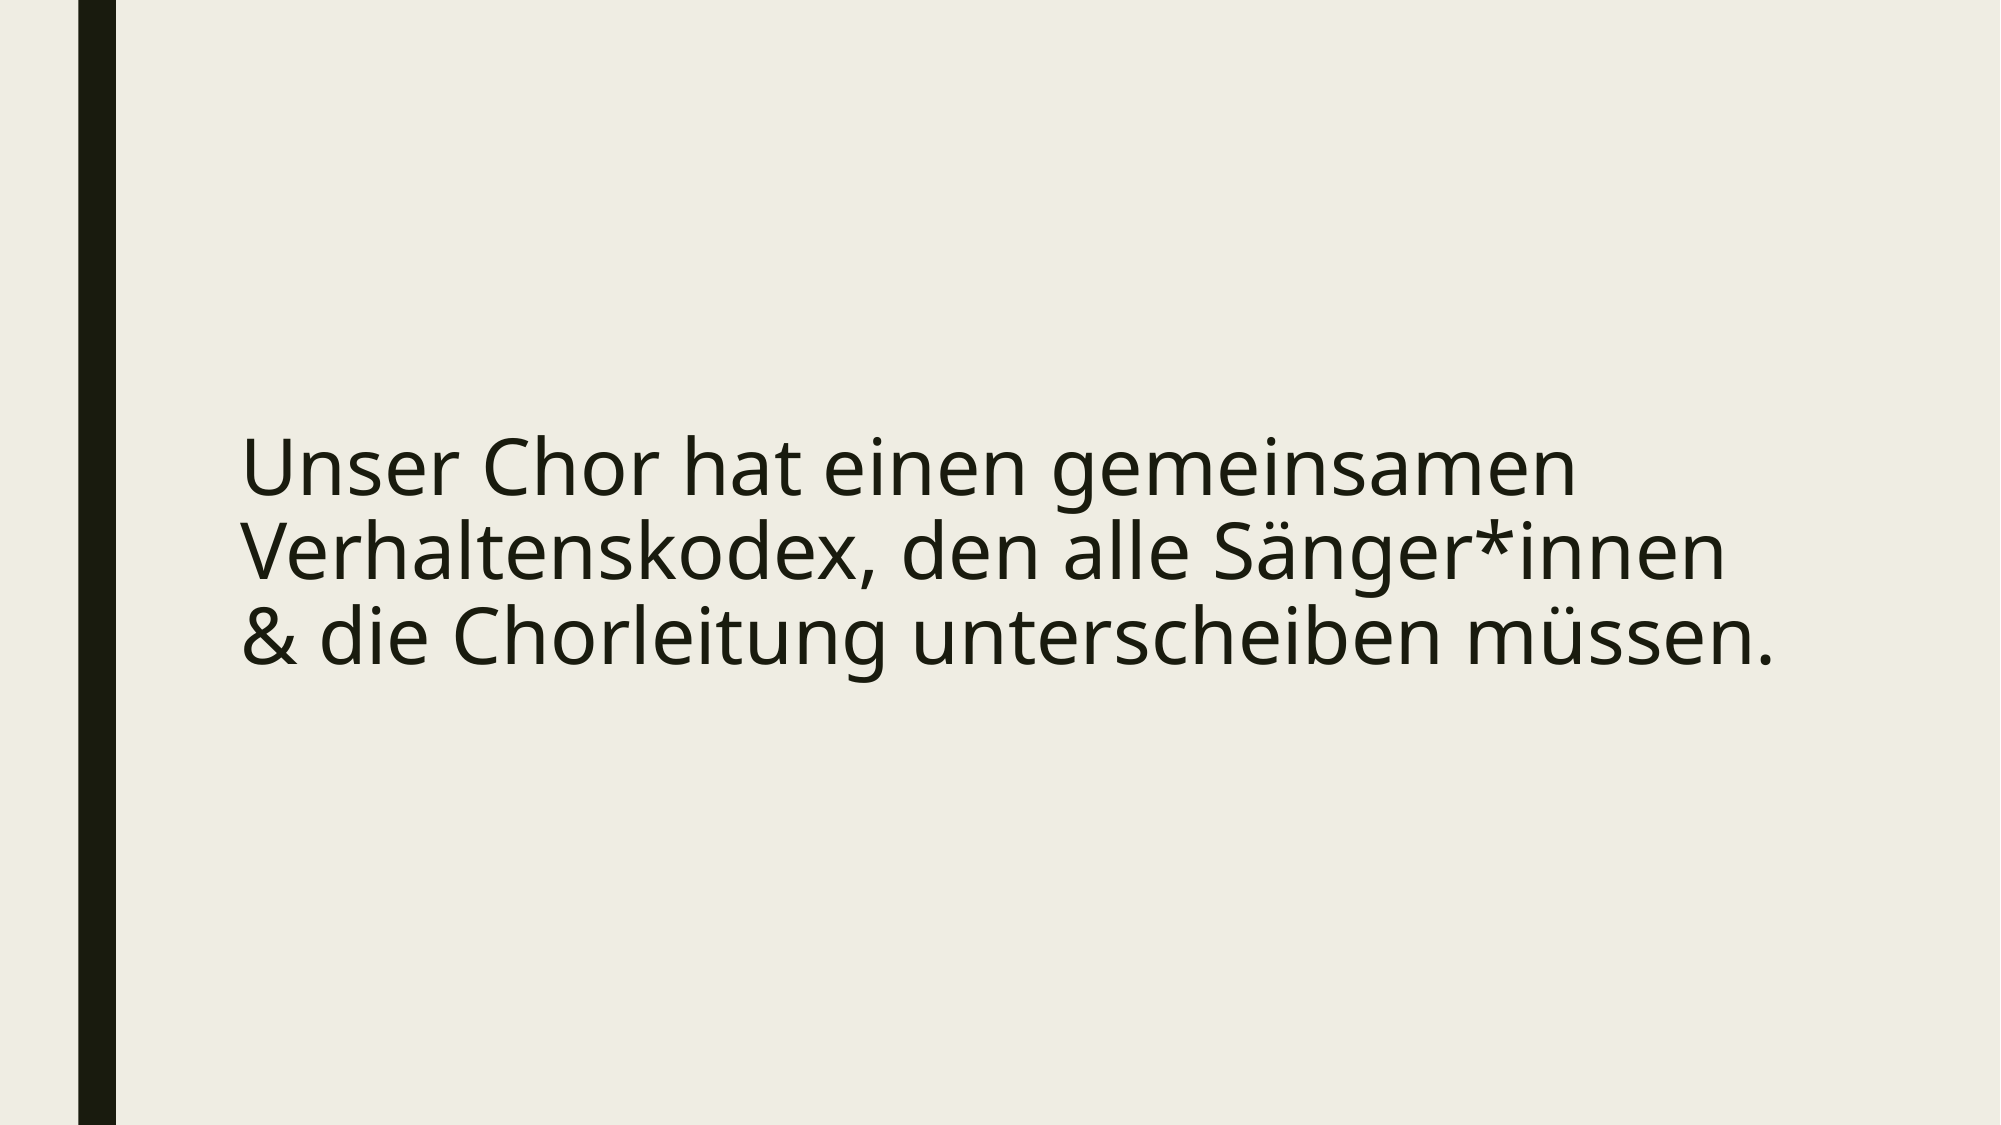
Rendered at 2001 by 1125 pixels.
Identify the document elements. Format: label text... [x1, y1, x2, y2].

title Unser Chor hat einen gemeinsamen Verhaltenskodex, den alle Sänger*innen & die Chorleitung unterscheiben müssen. [225, 420, 1800, 705]
